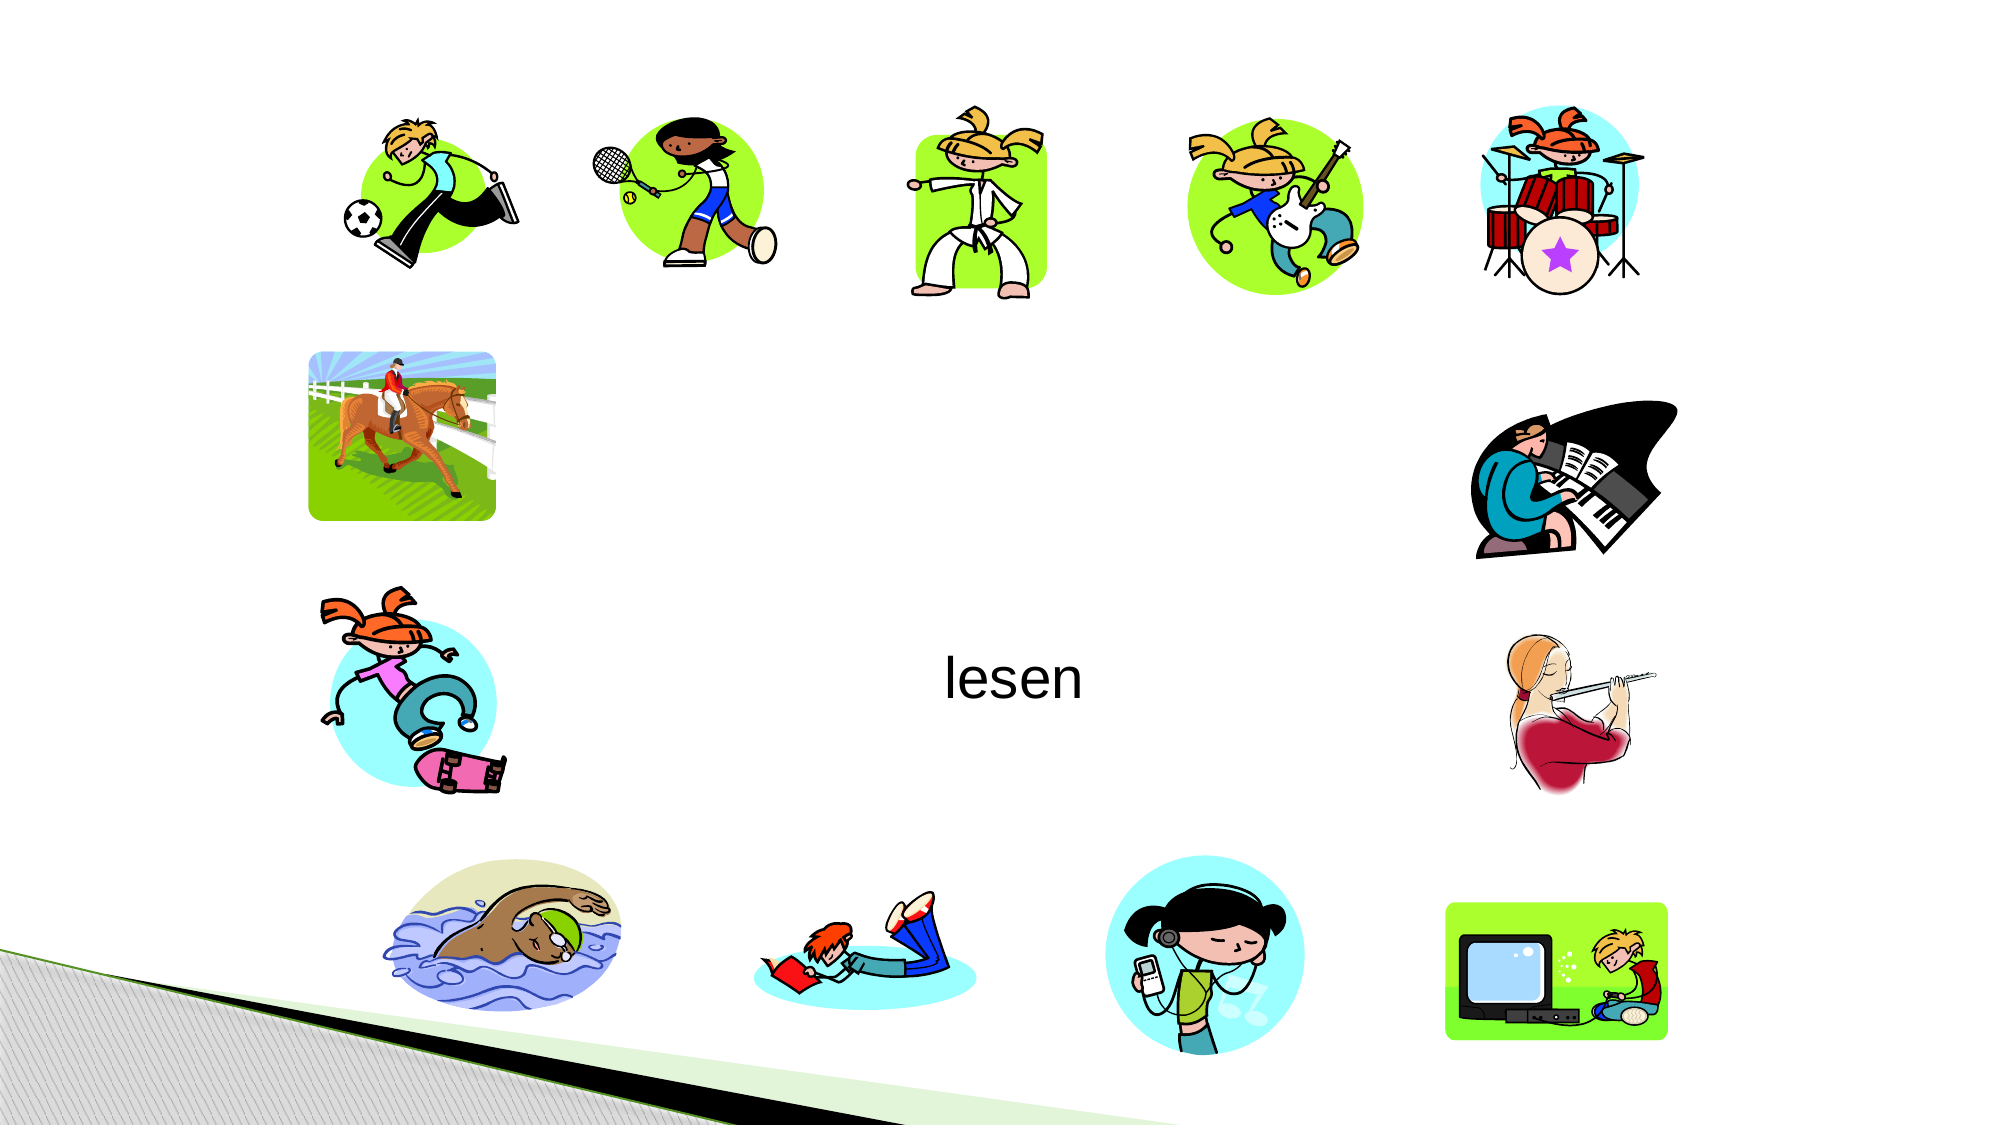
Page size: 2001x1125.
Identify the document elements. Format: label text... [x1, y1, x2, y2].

picture [753, 890, 977, 1011]
picture [1503, 632, 1658, 797]
picture [308, 351, 497, 522]
picture [905, 105, 1048, 303]
picture [1444, 902, 1669, 1041]
picture [1187, 116, 1364, 296]
picture [1105, 855, 1305, 1057]
picture [1468, 398, 1680, 562]
picture [378, 855, 626, 1016]
picture [1480, 105, 1645, 296]
picture [320, 585, 509, 796]
text_box lesen [929, 632, 1270, 718]
picture [343, 116, 520, 269]
picture [589, 116, 778, 268]
